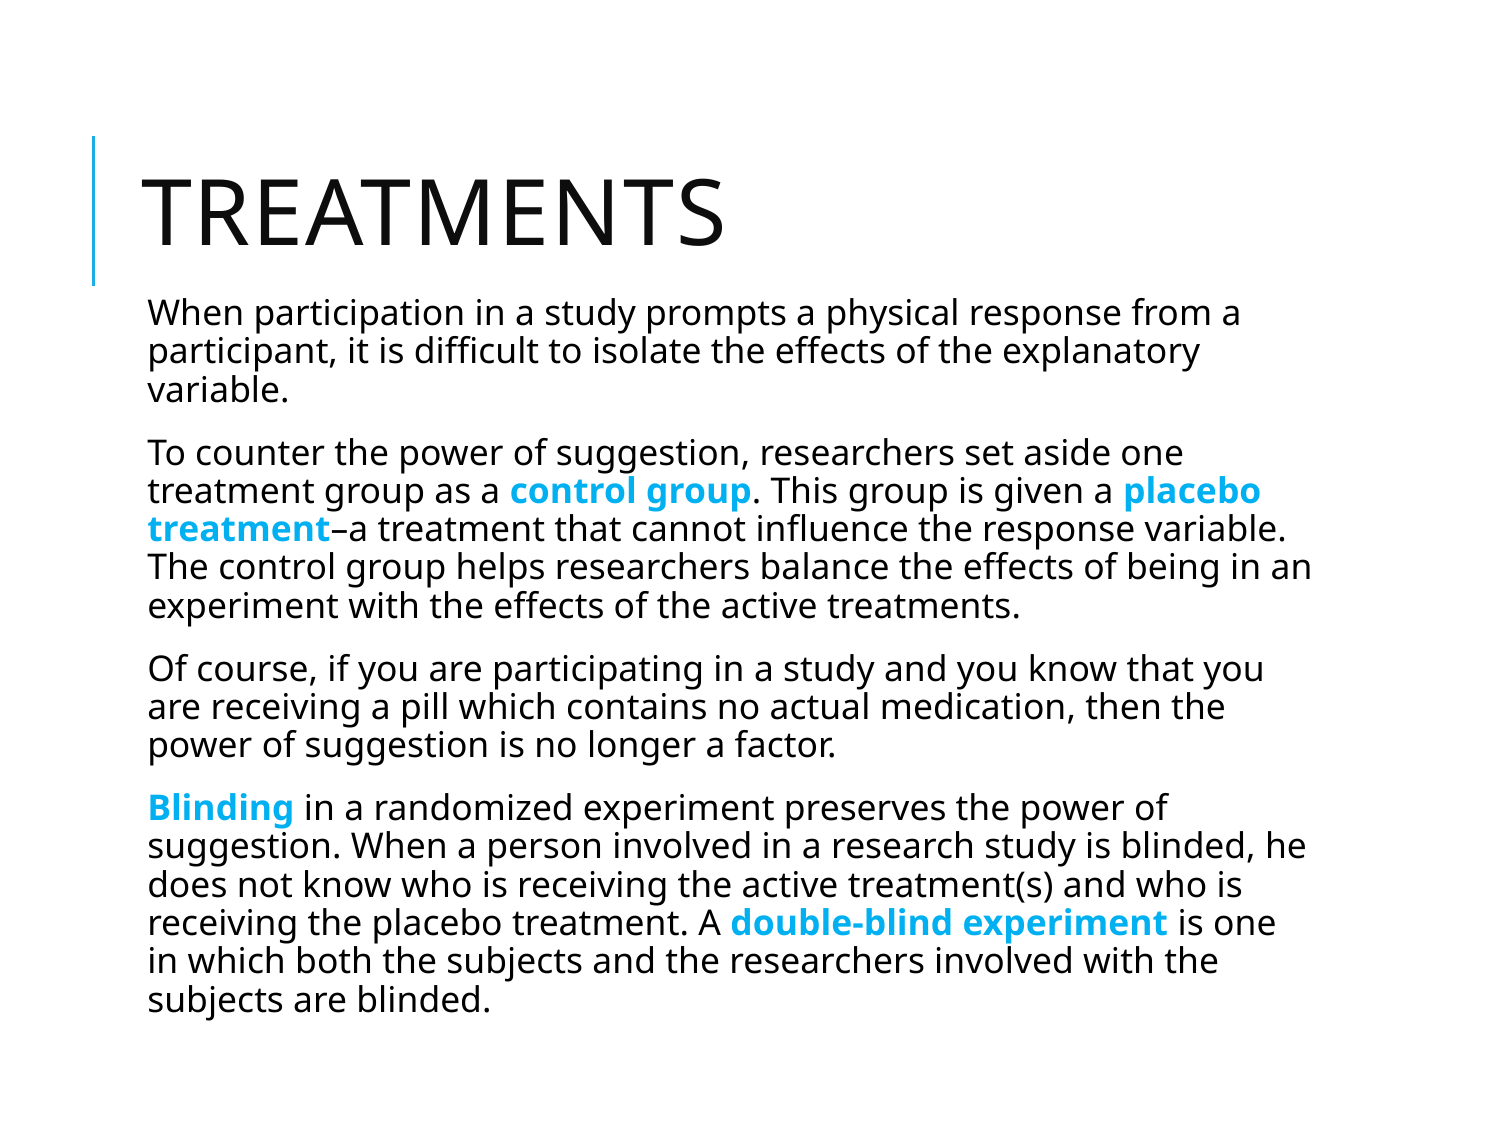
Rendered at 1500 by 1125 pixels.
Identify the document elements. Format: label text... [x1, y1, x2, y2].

title Treatments [126, 96, 1322, 287]
list When participation in a study prompts a physical response from a participant, it is difficult to isolate the effects of the explanatory variable. To counter the power of suggestion, researchers set aside one treatment group as a control group. This group is given a placebo treatment–a treatment that cannot influence the response variable. The control group helps researchers balance the effects of being in an experiment with the effects of the active treatments. Of course, if you are participating in a study and you know that you are receiving a pill which contains no actual medication, then the power of suggestion is no longer a factor. Blinding in a randomized experiment preserves the power of suggestion. When a person involved in a research study is blinded, he does not know who is receiving the active treatment(s) and who is receiving the placebo treatment. A double-blind experiment is one in which both the subjects and the researchers involved with the subjects are blinded. [126, 287, 1322, 1035]
